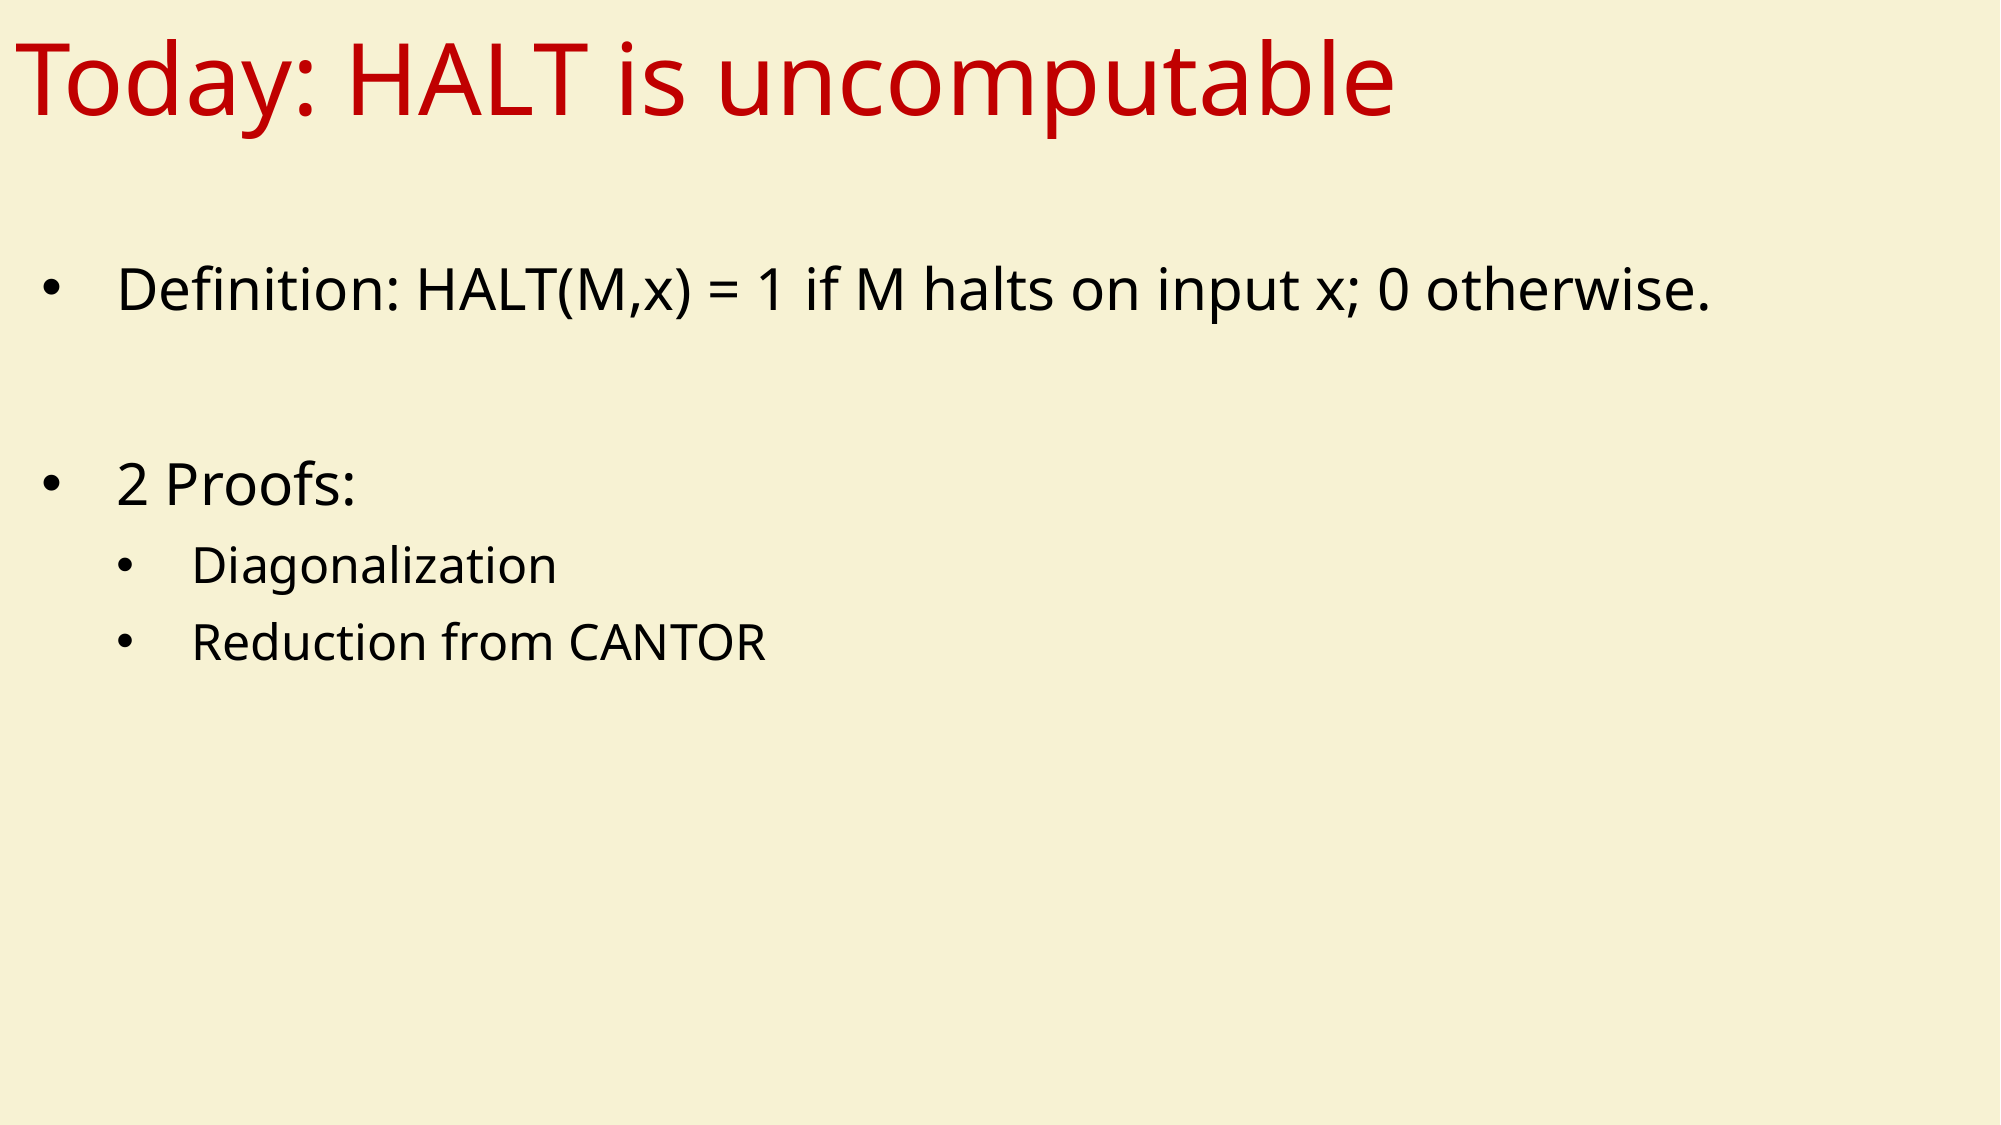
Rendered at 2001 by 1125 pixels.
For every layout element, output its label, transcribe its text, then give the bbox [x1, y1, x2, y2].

title Today: HALT is uncomputable [0, 0, 2000, 167]
list Definition: HALT(M,x) = 1 if M halts on input x; 0 otherwise. 2 Proofs: Diagonalization Reduction from CANTOR [26, 237, 1988, 1102]
